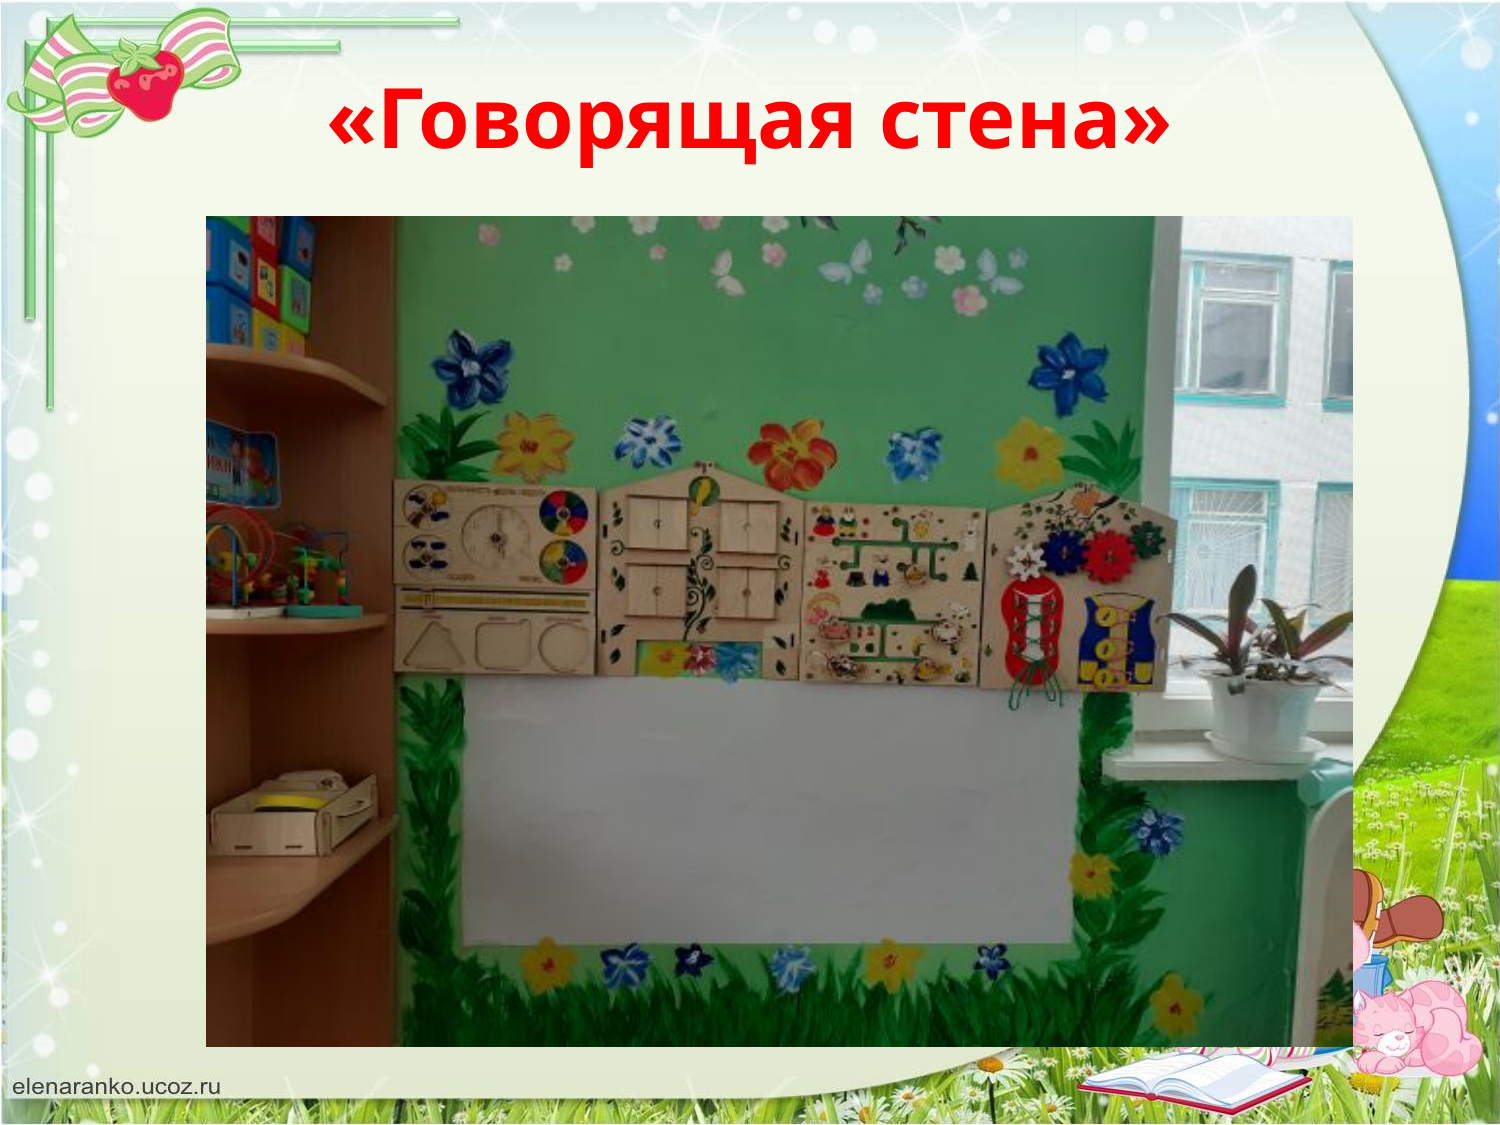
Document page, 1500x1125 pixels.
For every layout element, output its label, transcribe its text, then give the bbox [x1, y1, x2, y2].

title «Говорящая стена» [75, 45, 1425, 185]
picture [0, 0, 1500, 1125]
